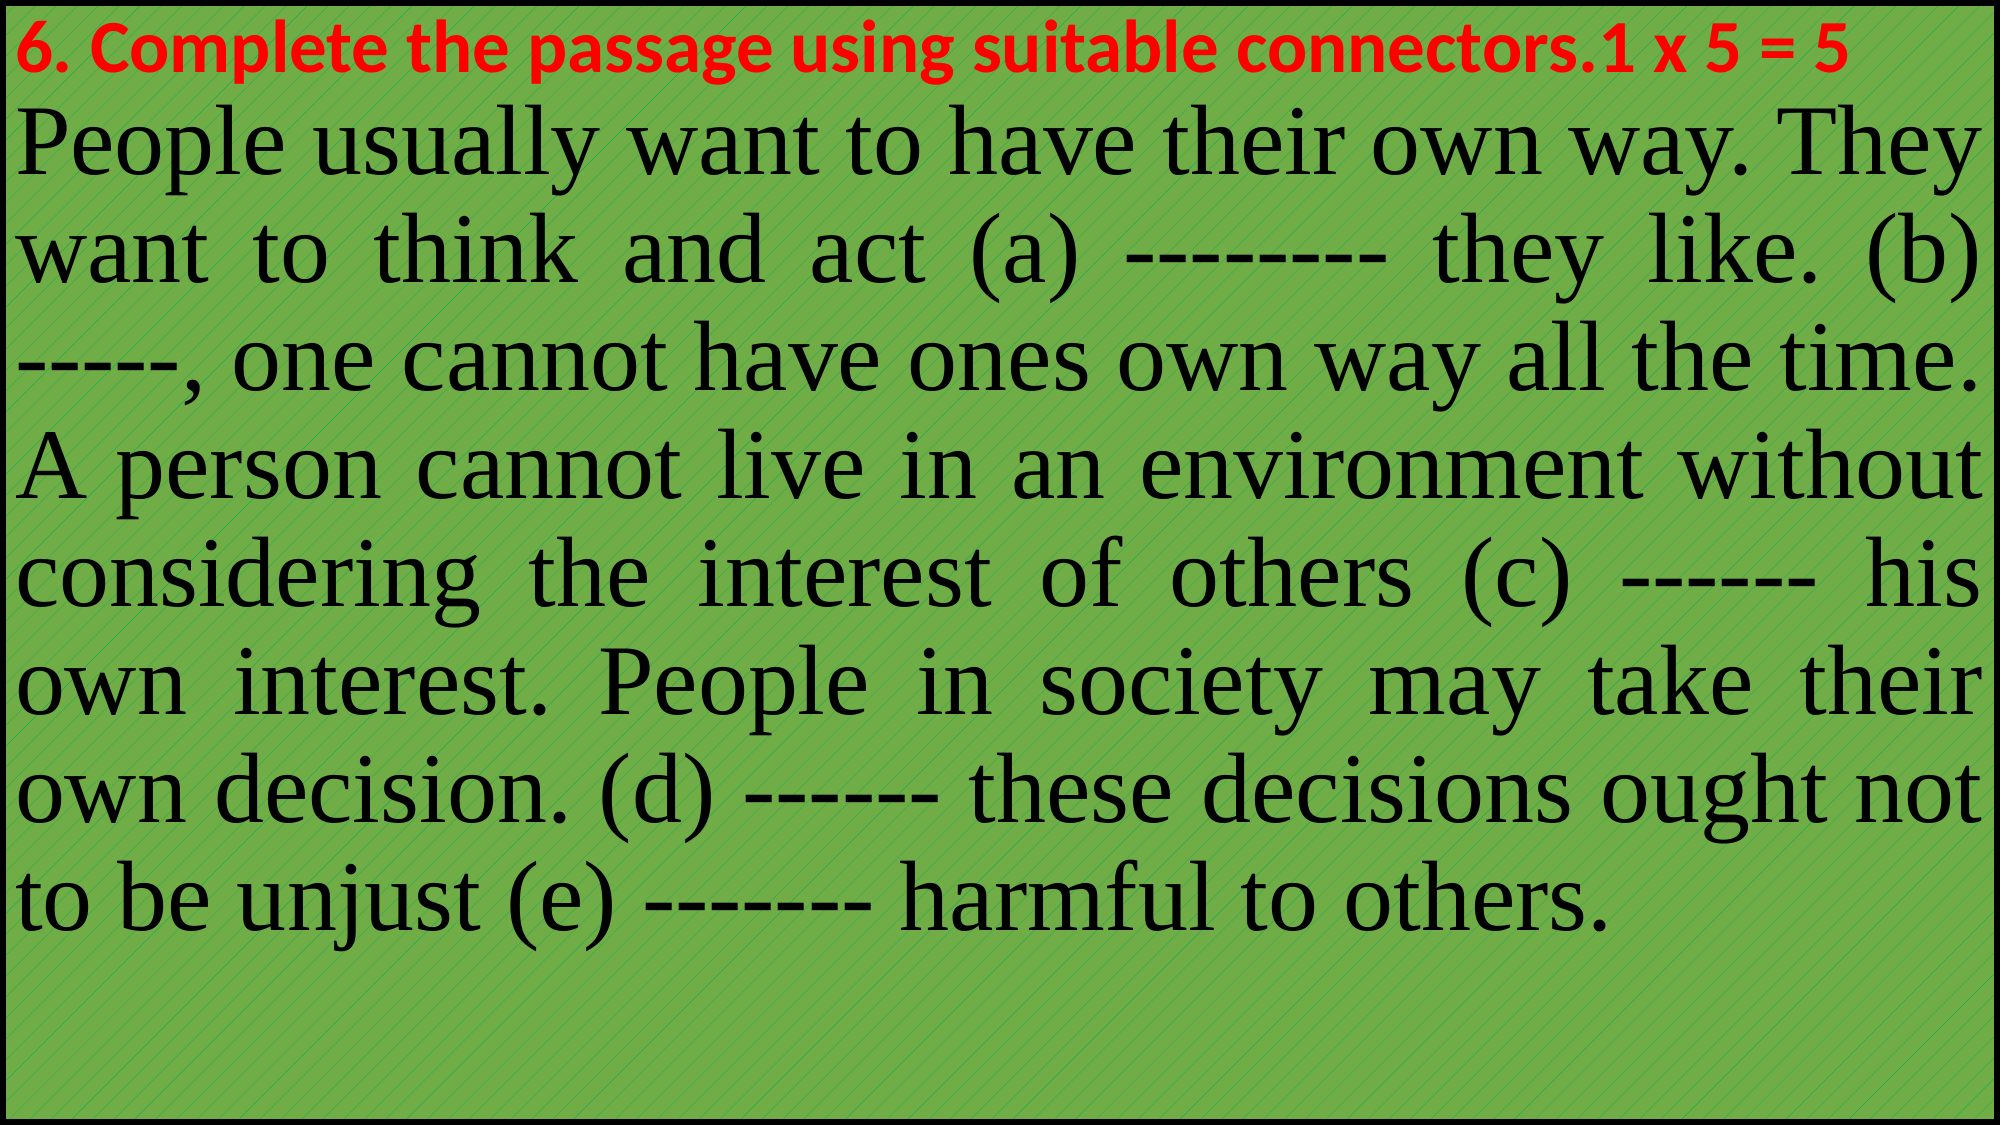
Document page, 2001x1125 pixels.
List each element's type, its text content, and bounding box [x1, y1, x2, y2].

list 6. Complete the passage using suitable connectors.1 x 5 = 5 People usually want to have their own way. They want to think and act (a) -------- they like. (b) -----, one cannot have ones own way all the time. A person cannot live in an environment without considering the interest of others (c) ------ his own interest. People in society may take their own decision. (d) ------ these decisions ought not to be unjust (e) ------- harmful to others. [0, 0, 2000, 1125]
